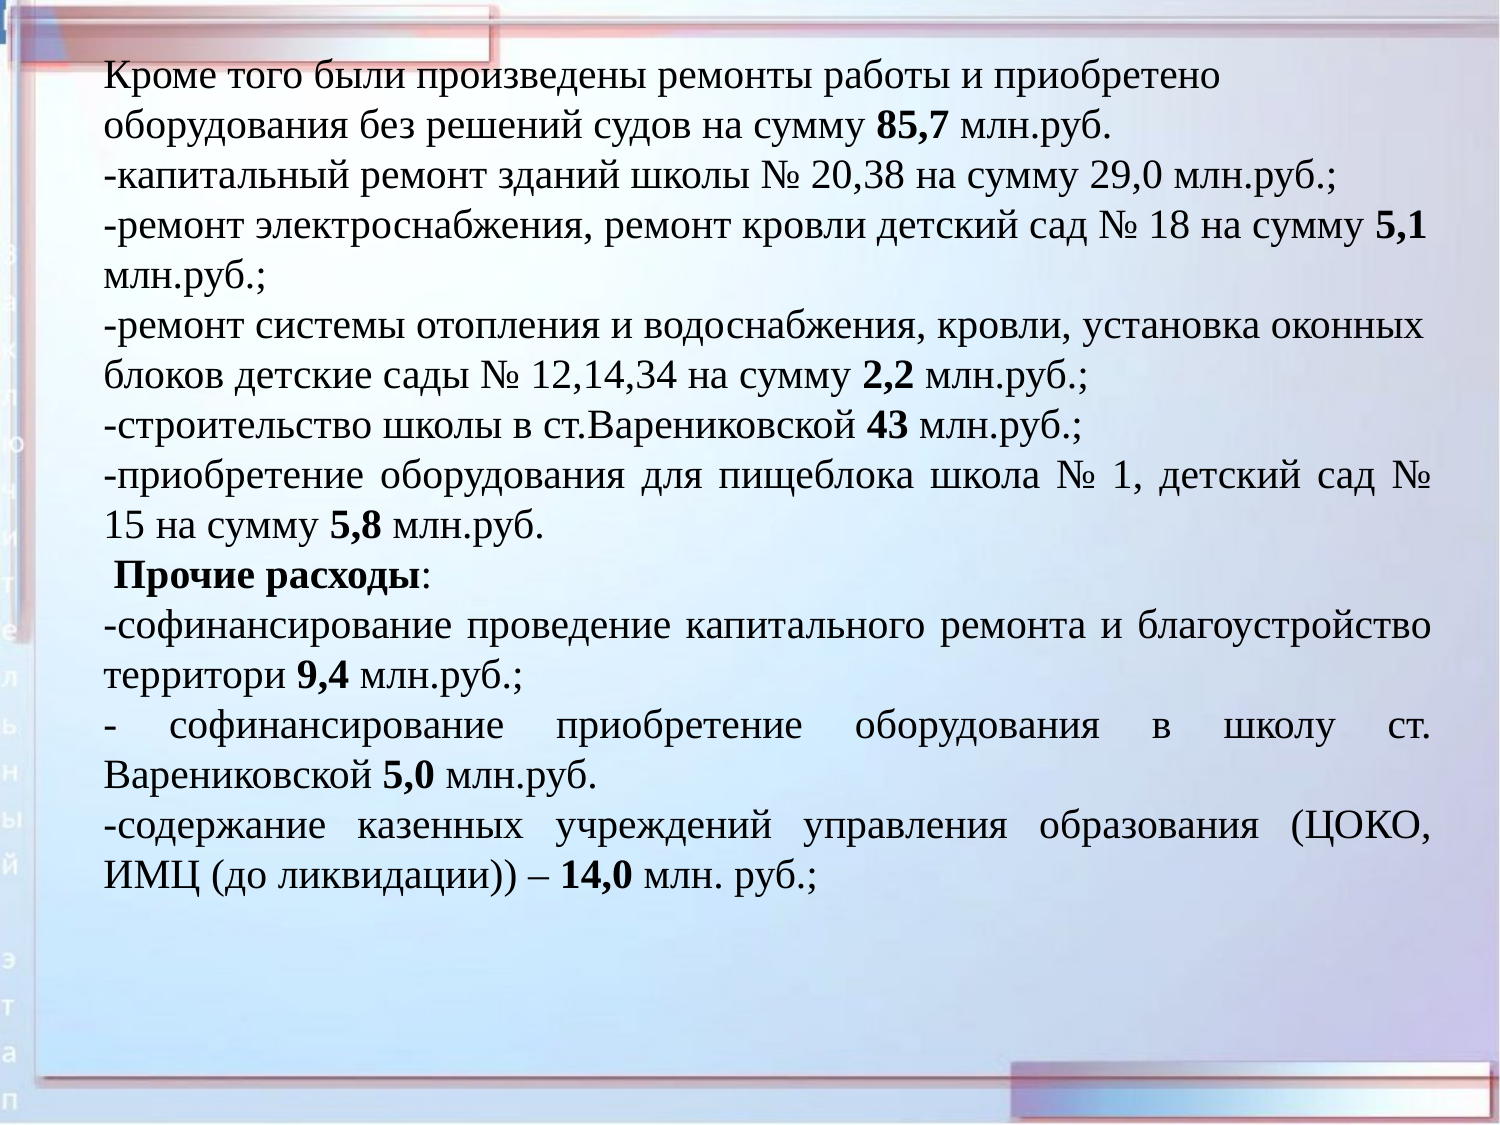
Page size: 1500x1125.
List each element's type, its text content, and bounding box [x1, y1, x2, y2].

text_box Кроме того были произведены ремонты работы и приобретено оборудования без решений судов на сумму 85,7 млн.руб. -капитальный ремонт зданий школы № 20,38 на сумму 29,0 млн.руб.; -ремонт электроснабжения, ремонт кровли детский сад № 18 на сумму 5,1 млн.руб.; -ремонт системы отопления и водоснабжения, кровли, установка оконных блоков детские сады № 12,14,34 на сумму 2,2 млн.руб.; -строительство школы в ст.Варениковской 43 млн.руб.; -приобретение оборудования для пищеблока школа № 1, детский сад № 15 на сумму 5,8 млн.руб. Прочие расходы: -софинансирование проведение капитального ремонта и благоустройство территори 9,4 млн.руб.; - софинансирование приобретение оборудования в школу ст. Варениковской 5,0 млн.руб. -содержание казенных учреждений управления образования (ЦОКО, ИМЦ (до ликвидации)) – 14,0 млн. руб.; [88, 39, 1447, 1005]
picture [0, 0, 1500, 1125]
